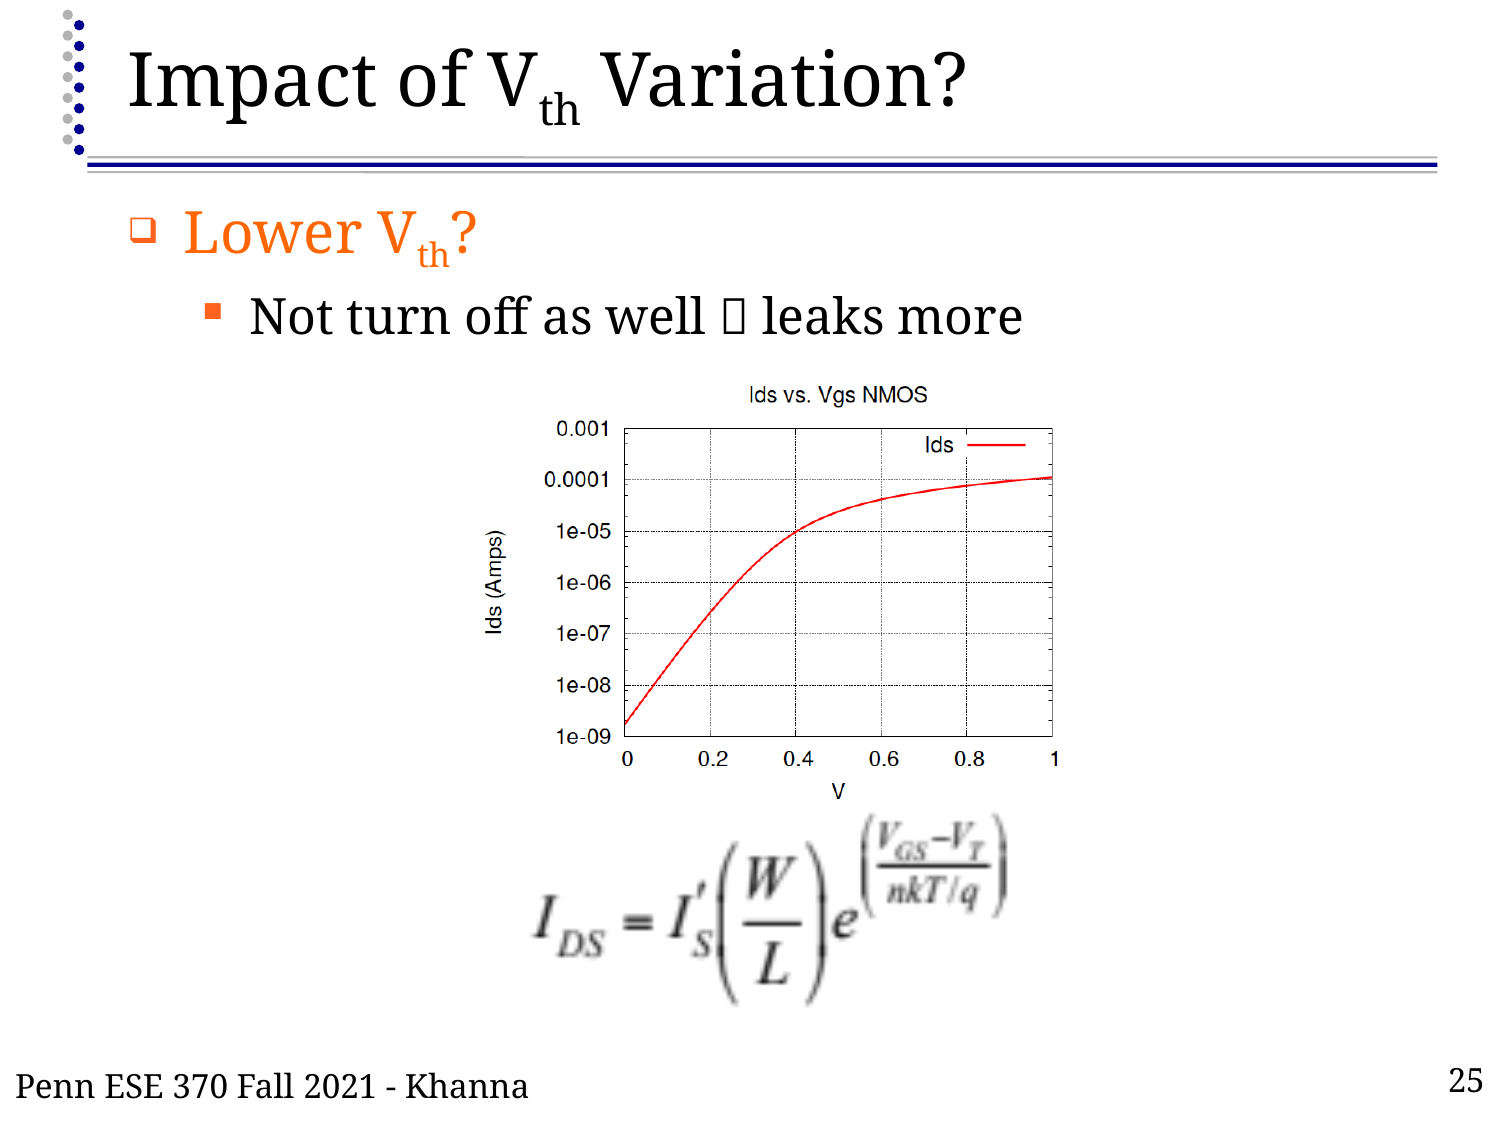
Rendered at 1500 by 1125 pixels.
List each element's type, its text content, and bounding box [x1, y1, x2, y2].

list Lower Vth? Not turn off as well  leaks more [112, 187, 1388, 1013]
footer Penn ESE 370 Fall 2021 - Khanna [0, 1037, 813, 1113]
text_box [524, 814, 1016, 1013]
picture [449, 362, 1084, 806]
slide_number 25 [1187, 1037, 1500, 1113]
title Impact of Vth Variation? [112, 16, 1391, 142]
